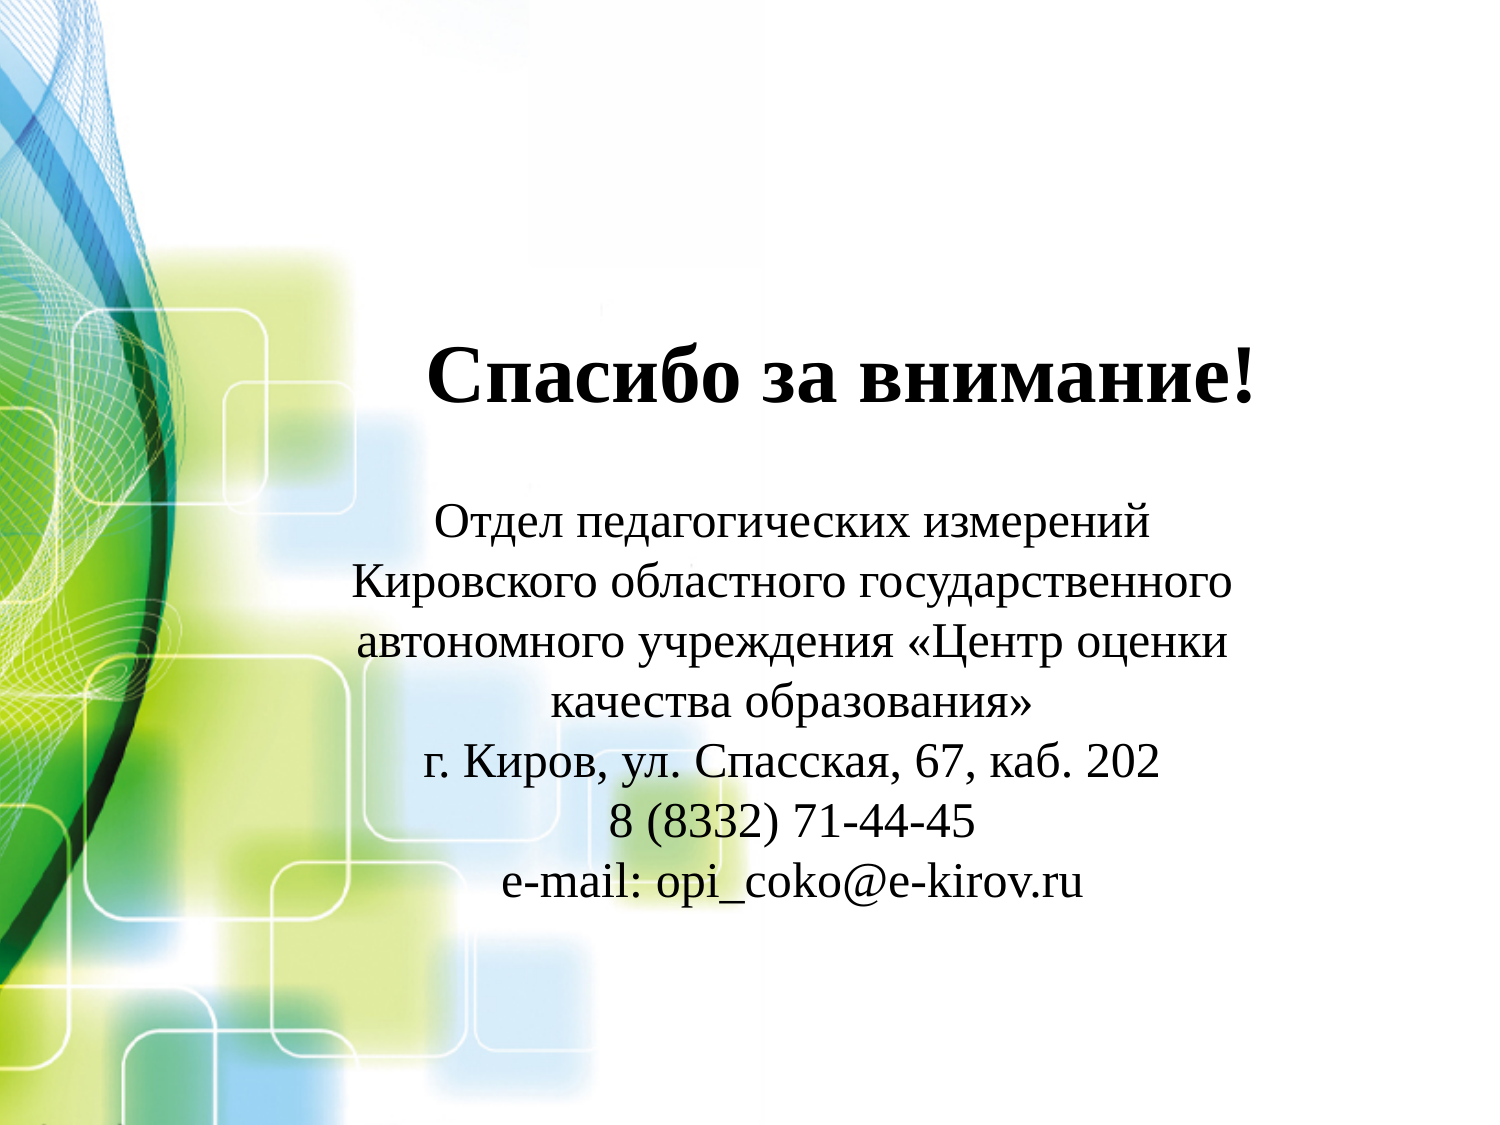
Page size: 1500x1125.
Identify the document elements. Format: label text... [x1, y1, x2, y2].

text_box Спасибо за внимание! [765, 256, 1340, 482]
text_box Отдел педагогических измерений Кировского областного государственного автономного учреждения «Центр оценки качества образования» г. Киров, ул. Спасская, 67, каб. 202 8 (8332) 71-44-45 e-mail: opi_coko@e-kirov.ru [765, 481, 1322, 941]
picture [0, 0, 765, 1125]
